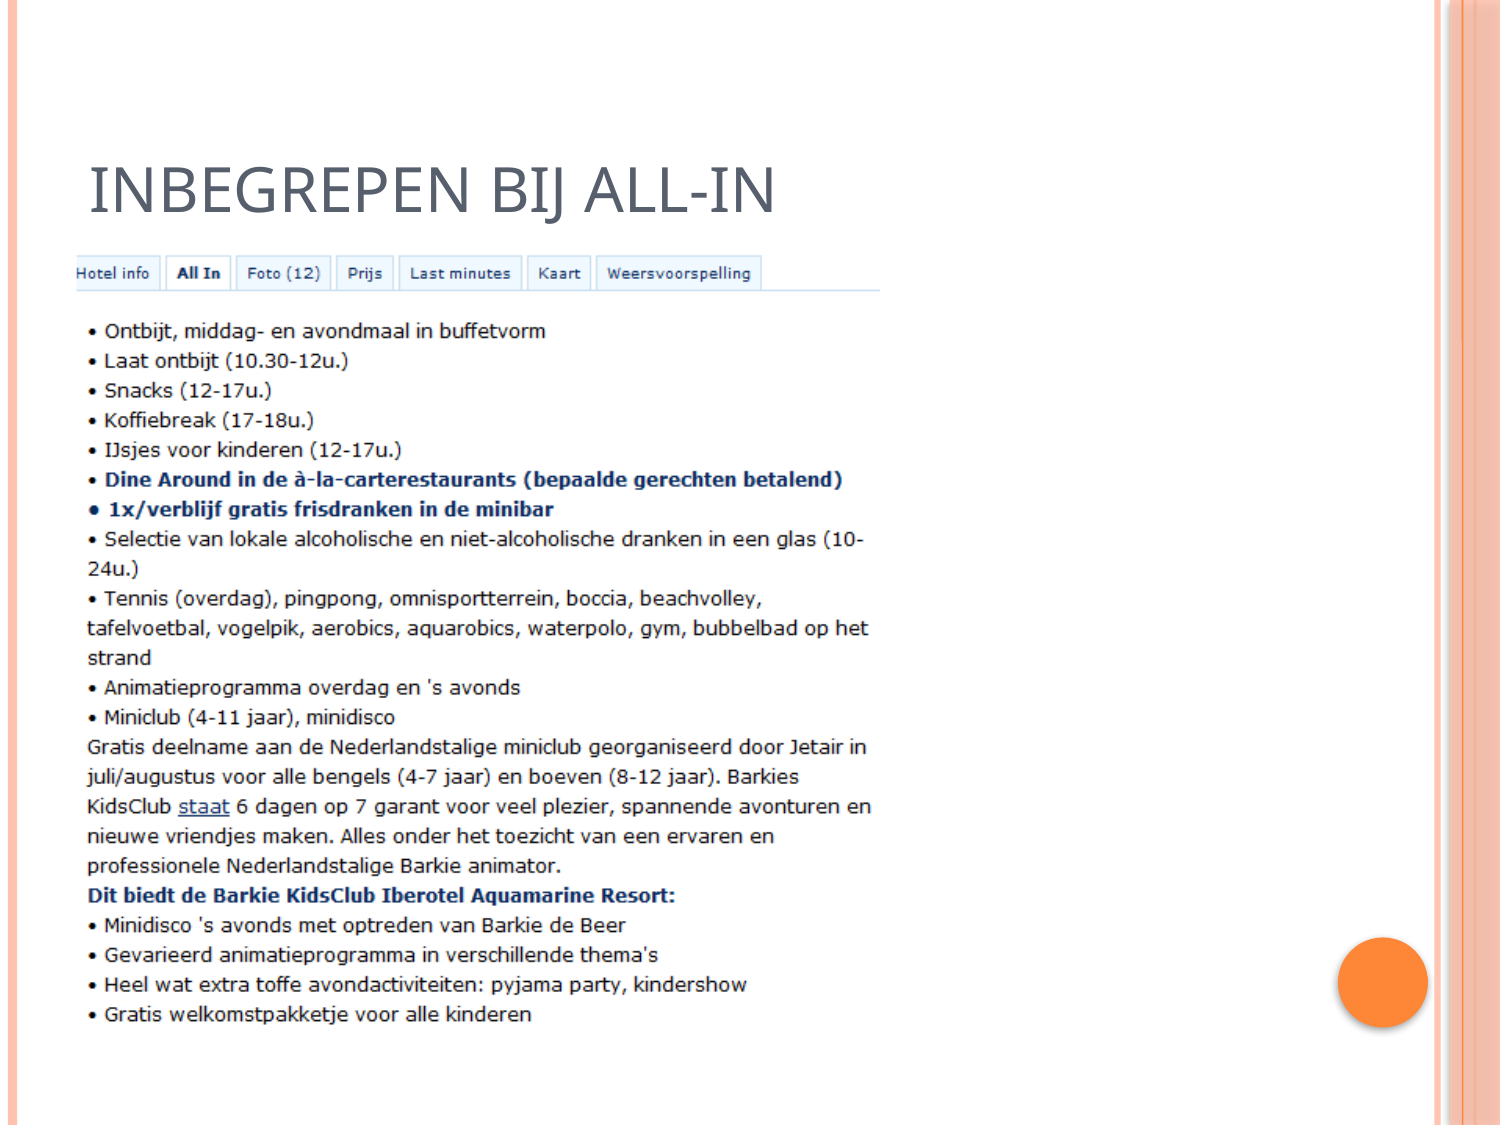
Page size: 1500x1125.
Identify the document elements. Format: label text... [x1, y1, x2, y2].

title Inbegrepen bij all-in [75, 45, 1300, 233]
picture [76, 243, 881, 1068]
